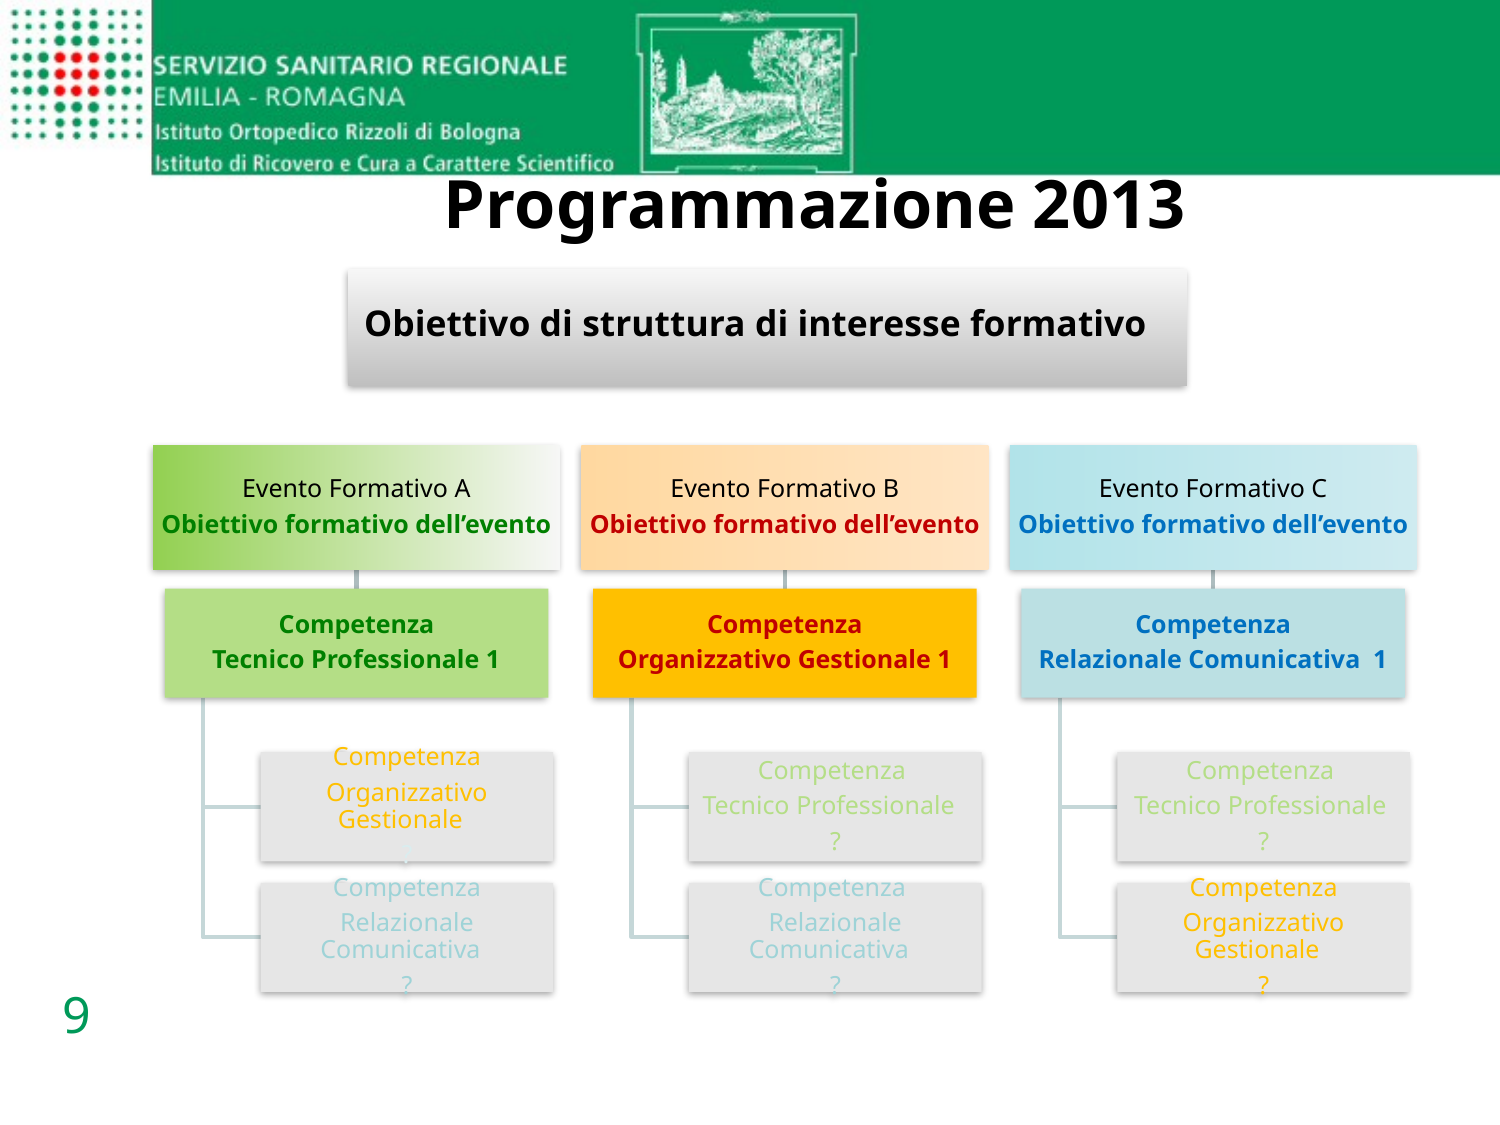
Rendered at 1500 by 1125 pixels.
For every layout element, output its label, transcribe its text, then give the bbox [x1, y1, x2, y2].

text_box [152, 362, 1417, 1125]
slide_number 9 [29, 975, 124, 1035]
picture [0, 0, 1500, 1125]
title Programmazione 2013 [159, 160, 1471, 244]
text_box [336, 266, 1188, 386]
